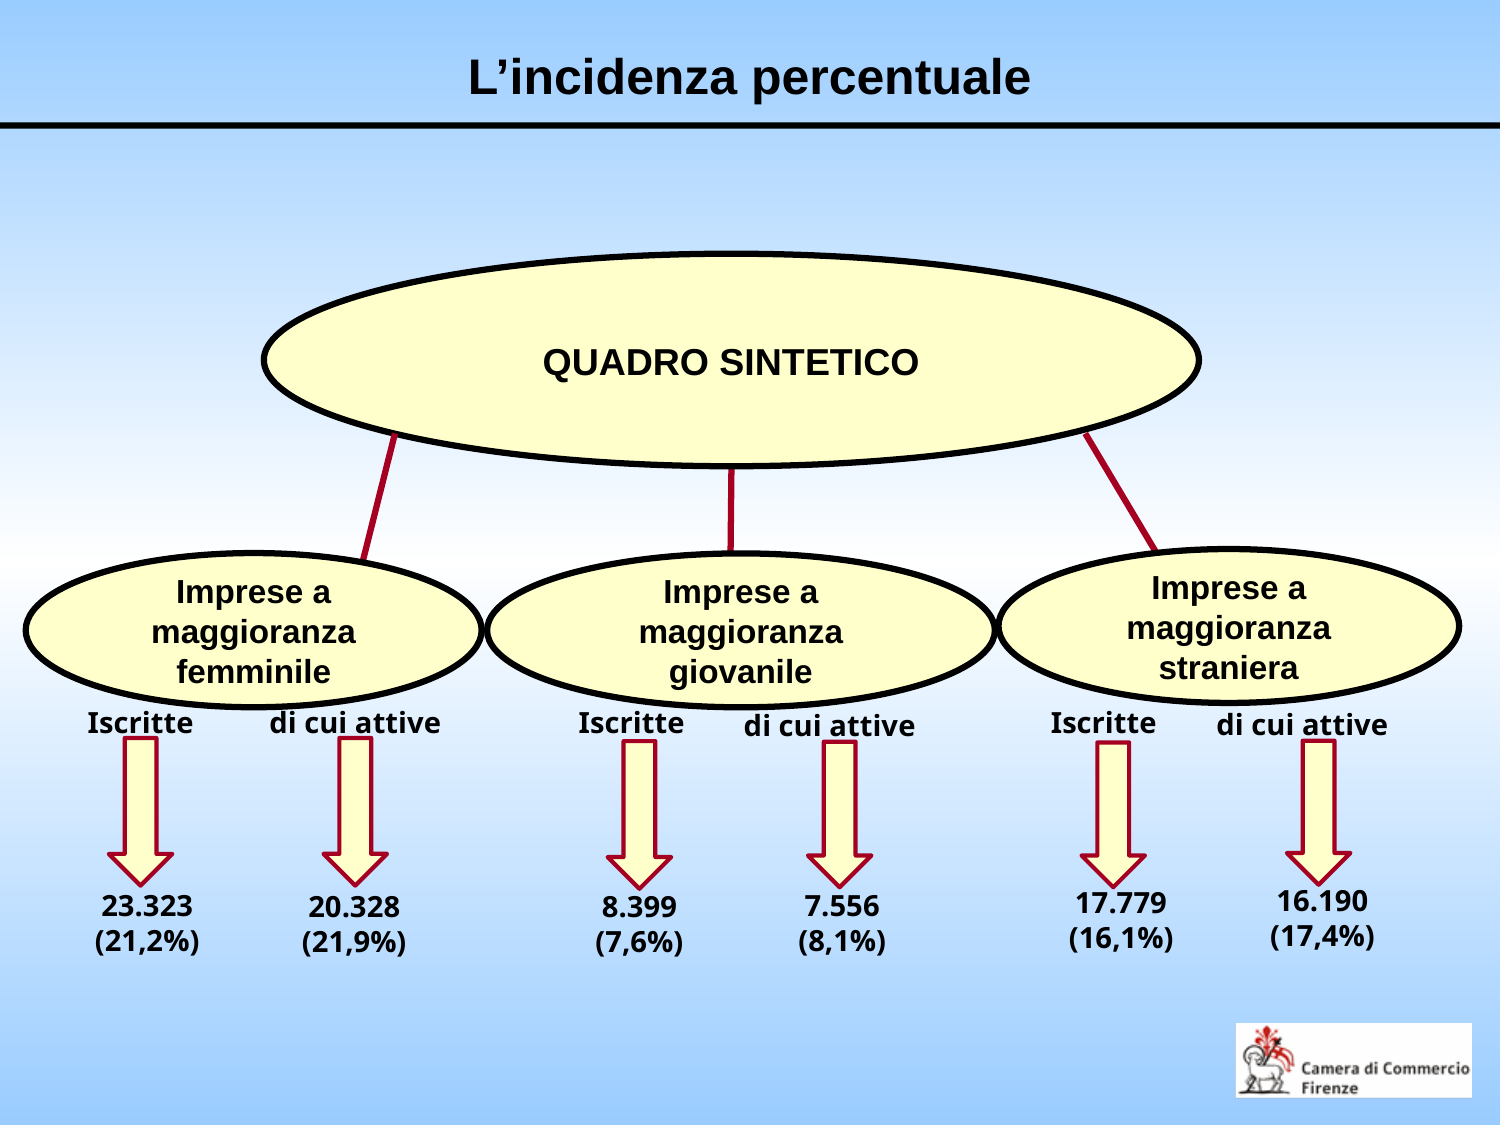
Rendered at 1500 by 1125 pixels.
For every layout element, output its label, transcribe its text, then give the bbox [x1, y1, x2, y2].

text_box Imprese a maggioranza femminile [401, 569, 484, 692]
text_box 7.556 (8,1%) [751, 880, 934, 965]
text_box Iscritte [534, 697, 729, 747]
text_box [605, 747, 674, 881]
text_box 20.328 (21,9%) [271, 881, 437, 966]
text_box [1284, 738, 1353, 874]
text_box di cui attive [726, 700, 934, 751]
text_box Imprese a maggioranza giovanile [485, 551, 997, 700]
text_box 8.399 (7,6%) [548, 881, 731, 966]
text_box 17.779 (16,1%) [1030, 877, 1212, 962]
text_box [805, 751, 874, 880]
text_box Iscritte [1007, 697, 1198, 747]
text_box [1084, 433, 1243, 699]
text_box Imprese a maggioranza straniera [996, 565, 1079, 687]
text_box di cui attive [1198, 698, 1406, 749]
text_box Imprese a maggioranza straniera [1248, 547, 1462, 698]
picture [1234, 1023, 1472, 1100]
text_box 16.190 (17,4%) [1231, 874, 1414, 960]
text_box 23.323 (21,2%) [64, 880, 230, 965]
text_box [106, 735, 175, 888]
text_box Imprese a maggioranza femminile [23, 550, 322, 710]
text_box QUADRO SINTETICO [261, 251, 1202, 469]
text_box L’incidenza percentuale [0, 30, 1500, 119]
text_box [327, 433, 396, 701]
text_box [321, 735, 389, 888]
text_box [1079, 740, 1147, 877]
text_box Iscritte [43, 697, 238, 747]
text_box di cui attive [251, 697, 459, 747]
